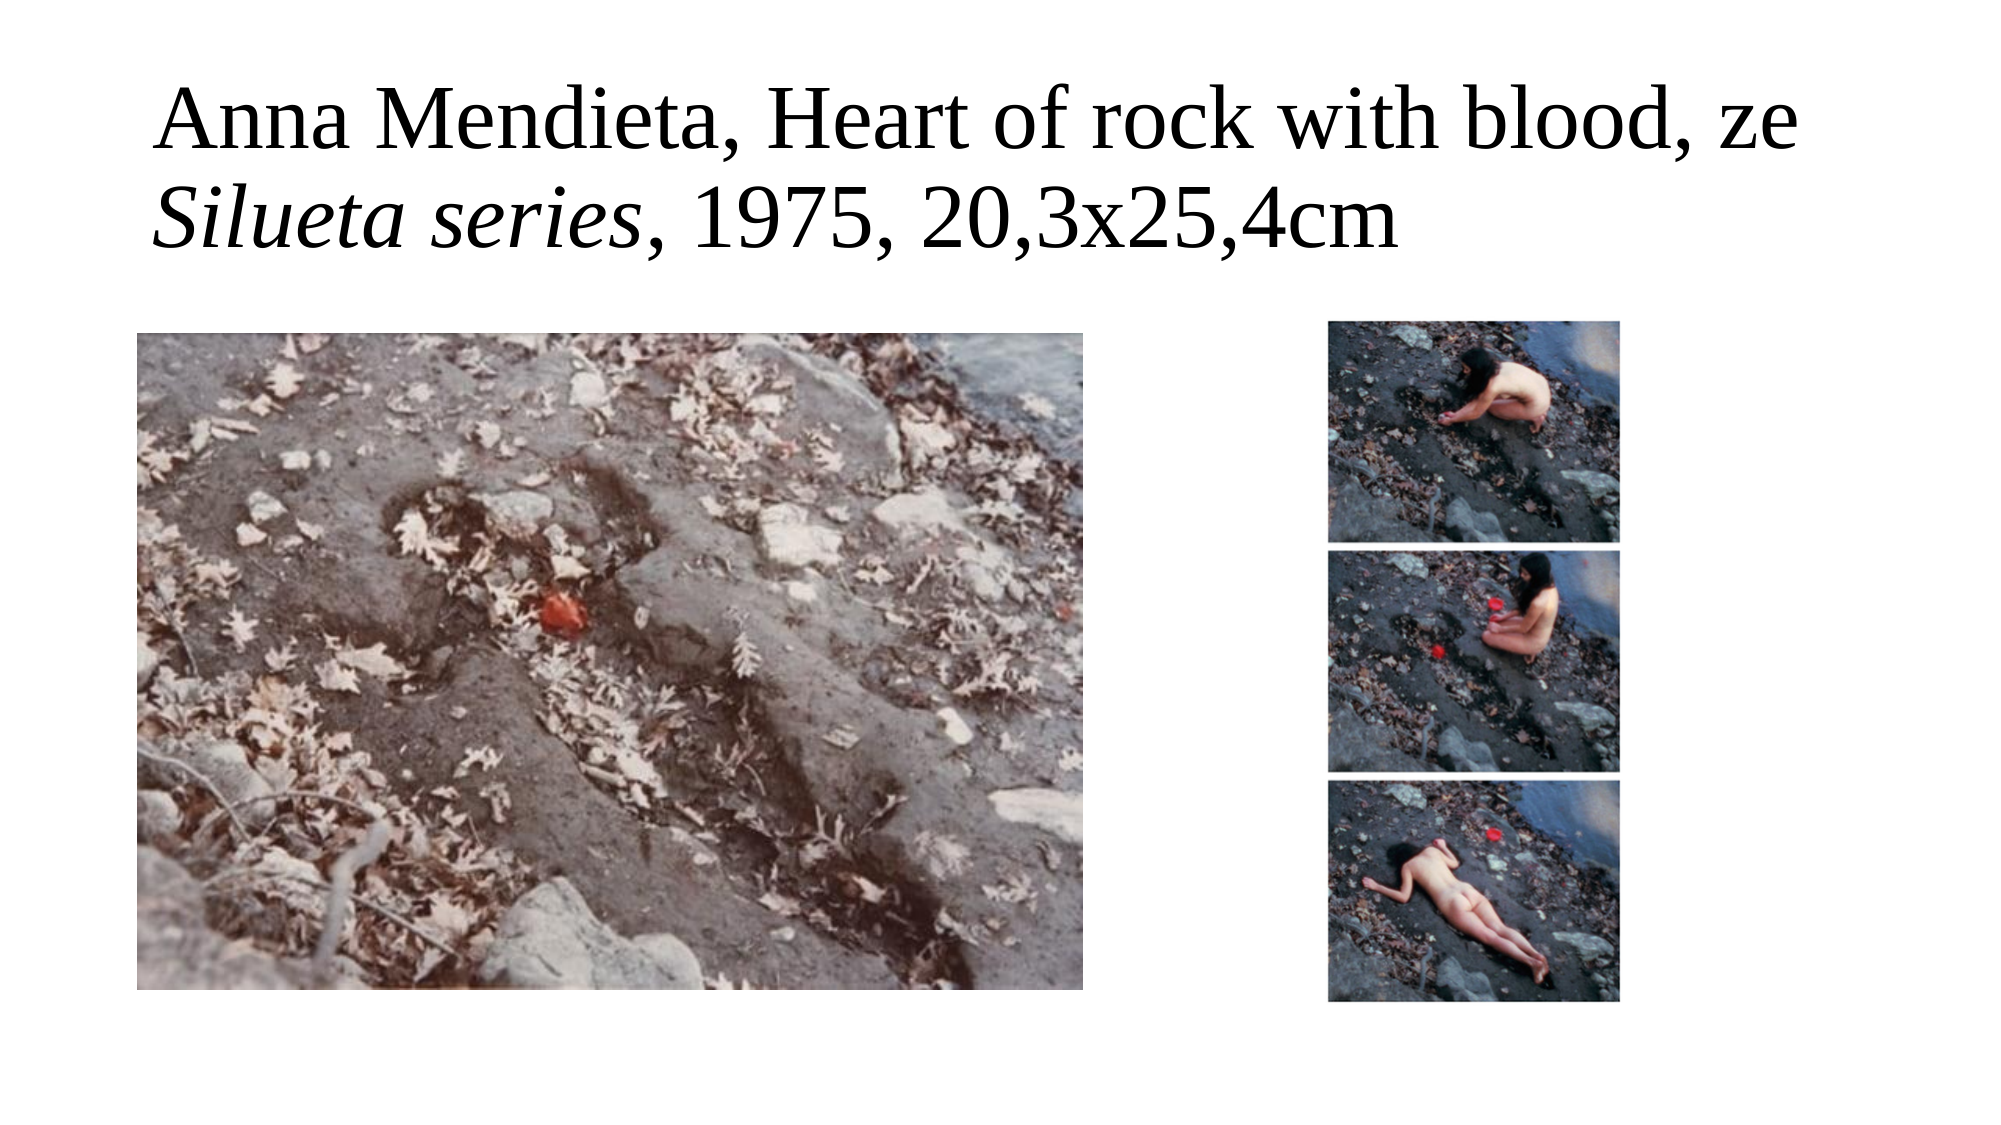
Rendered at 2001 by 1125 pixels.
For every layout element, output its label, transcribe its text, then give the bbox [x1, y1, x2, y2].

picture [1320, 313, 1629, 1010]
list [137, 333, 1083, 990]
title Anna Mendieta, Heart of rock with blood, ze Silueta series, 1975, 20,3x25,4cm [137, 59, 1863, 278]
